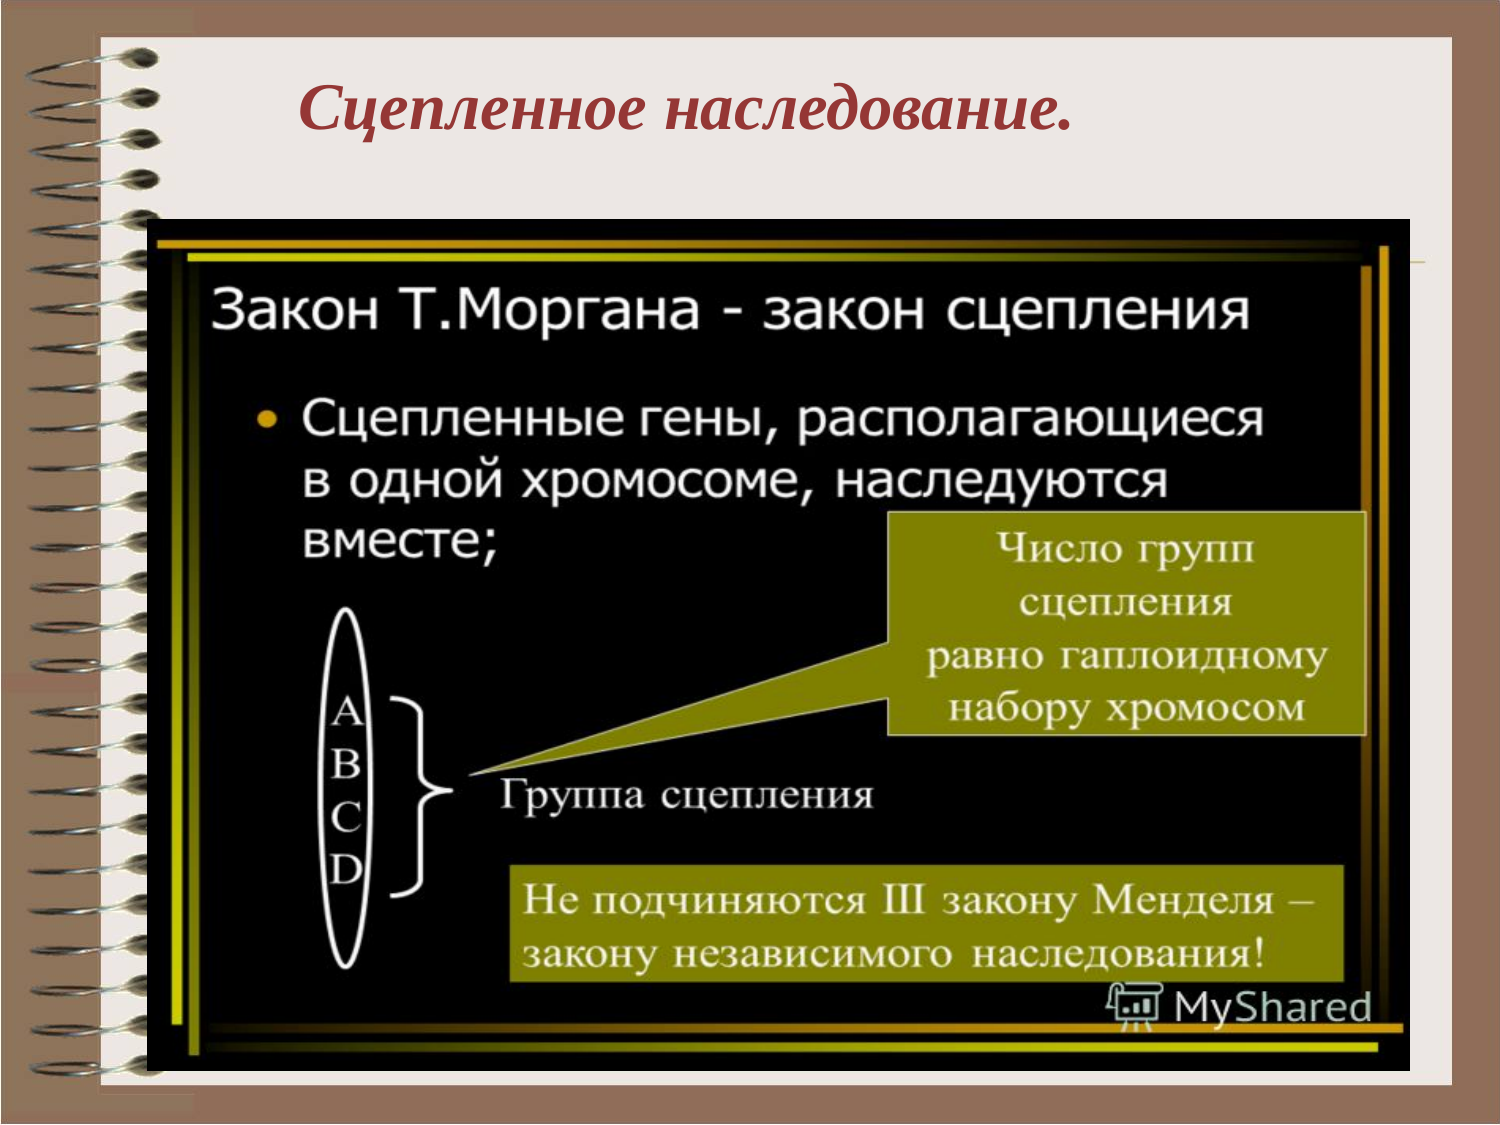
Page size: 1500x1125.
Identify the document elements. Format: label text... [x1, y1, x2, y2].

list [35, 149, 1447, 1109]
title Сцепленное наследование. [75, 45, 1300, 149]
picture [0, 0, 1500, 1125]
